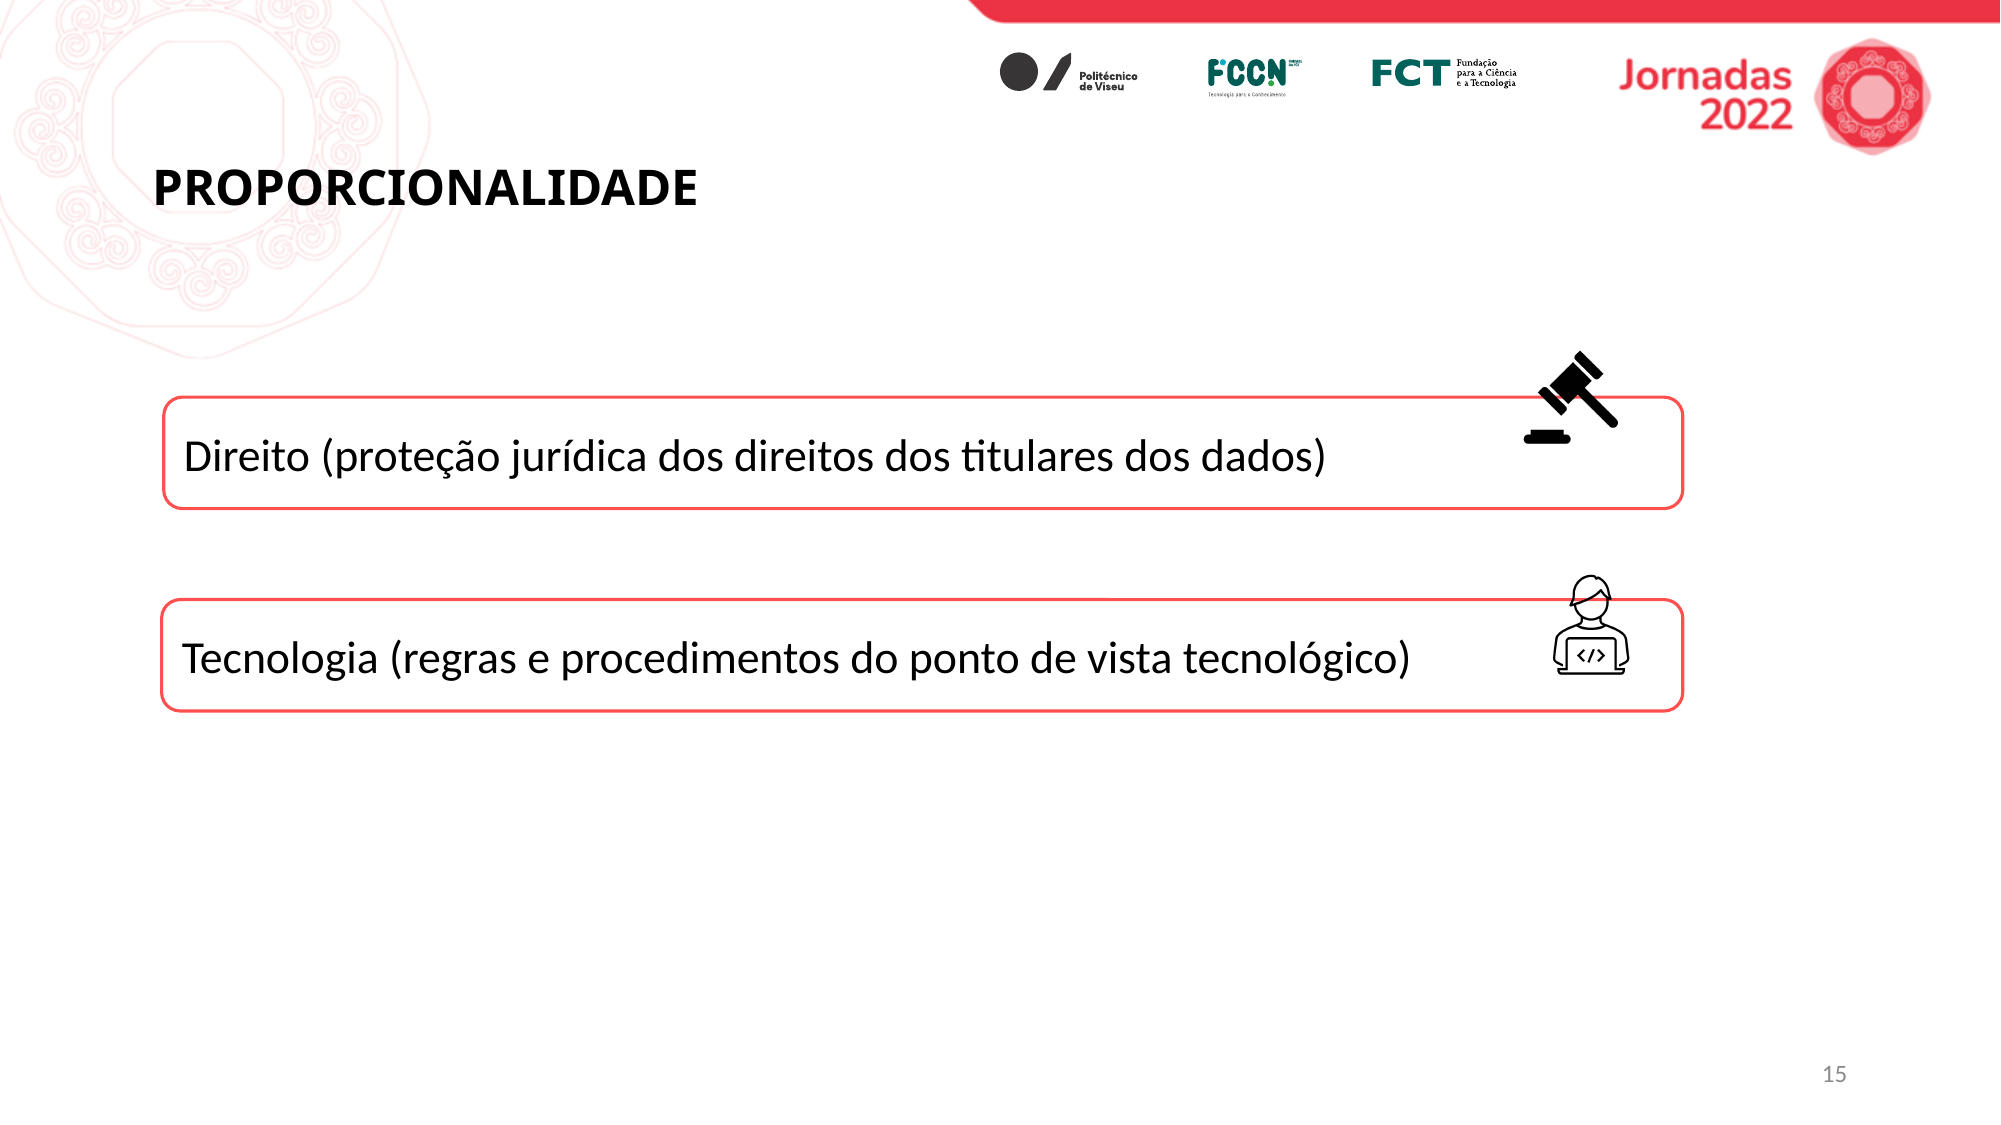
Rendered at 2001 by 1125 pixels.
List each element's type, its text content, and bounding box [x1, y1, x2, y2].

slide_number 15 [1412, 1042, 1863, 1103]
title PROPORCIONALIDADE [137, 59, 1863, 278]
text_box Tecnologia (regras e procedimentos do ponto de vista tecnológico) [160, 598, 1684, 713]
picture [0, 0, 2000, 1125]
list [1514, 341, 1627, 453]
text_box Direito (proteção jurídica dos direitos dos titulares dos dados) [162, 396, 1684, 510]
